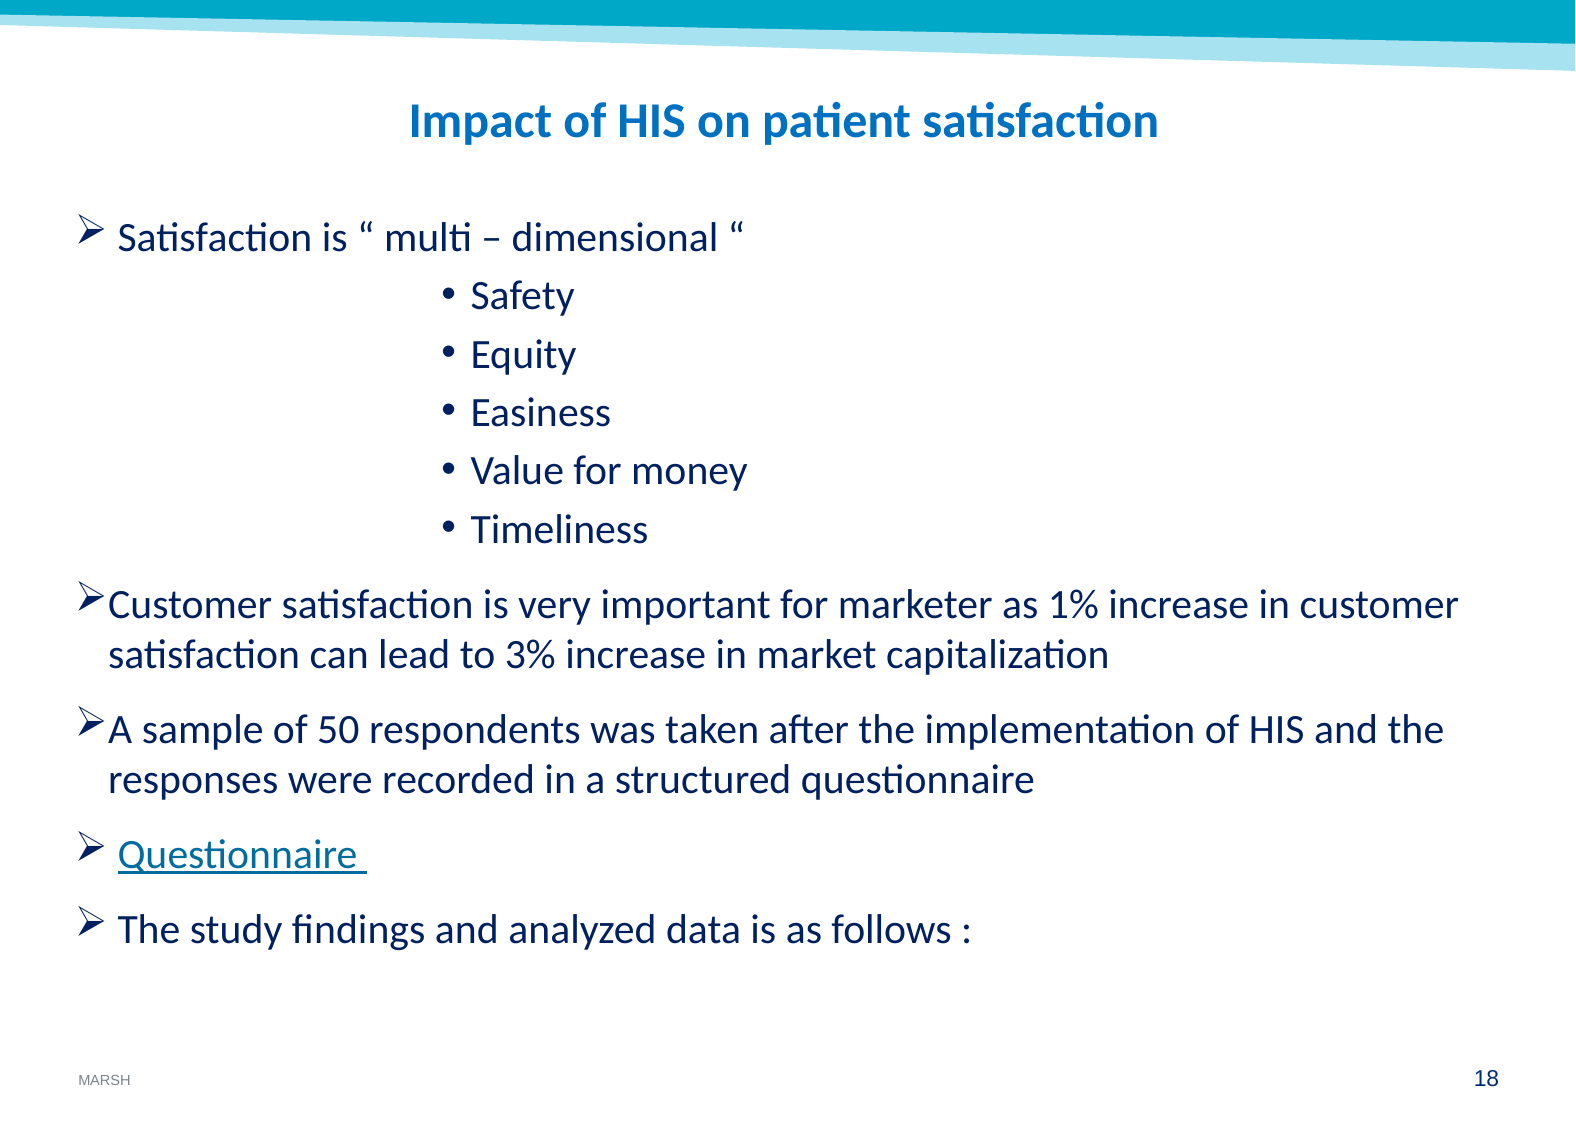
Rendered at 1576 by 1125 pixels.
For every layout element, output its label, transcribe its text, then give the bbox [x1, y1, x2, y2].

title Impact of HIS on patient satisfaction [78, 90, 1504, 204]
list Satisfaction is “ multi – dimensional “ Safety Equity Easiness Value for money Timeliness Customer satisfaction is very important for marketer as 1% increase in customer satisfaction can lead to 3% increase in market capitalization A sample of 50 respondents was taken after the implementation of HIS and the responses were recorded in a structured questionnaire Questionnaire The study findings and analyzed data is as follows : [74, 209, 1500, 1028]
slide_number 17 [1425, 1063, 1500, 1092]
